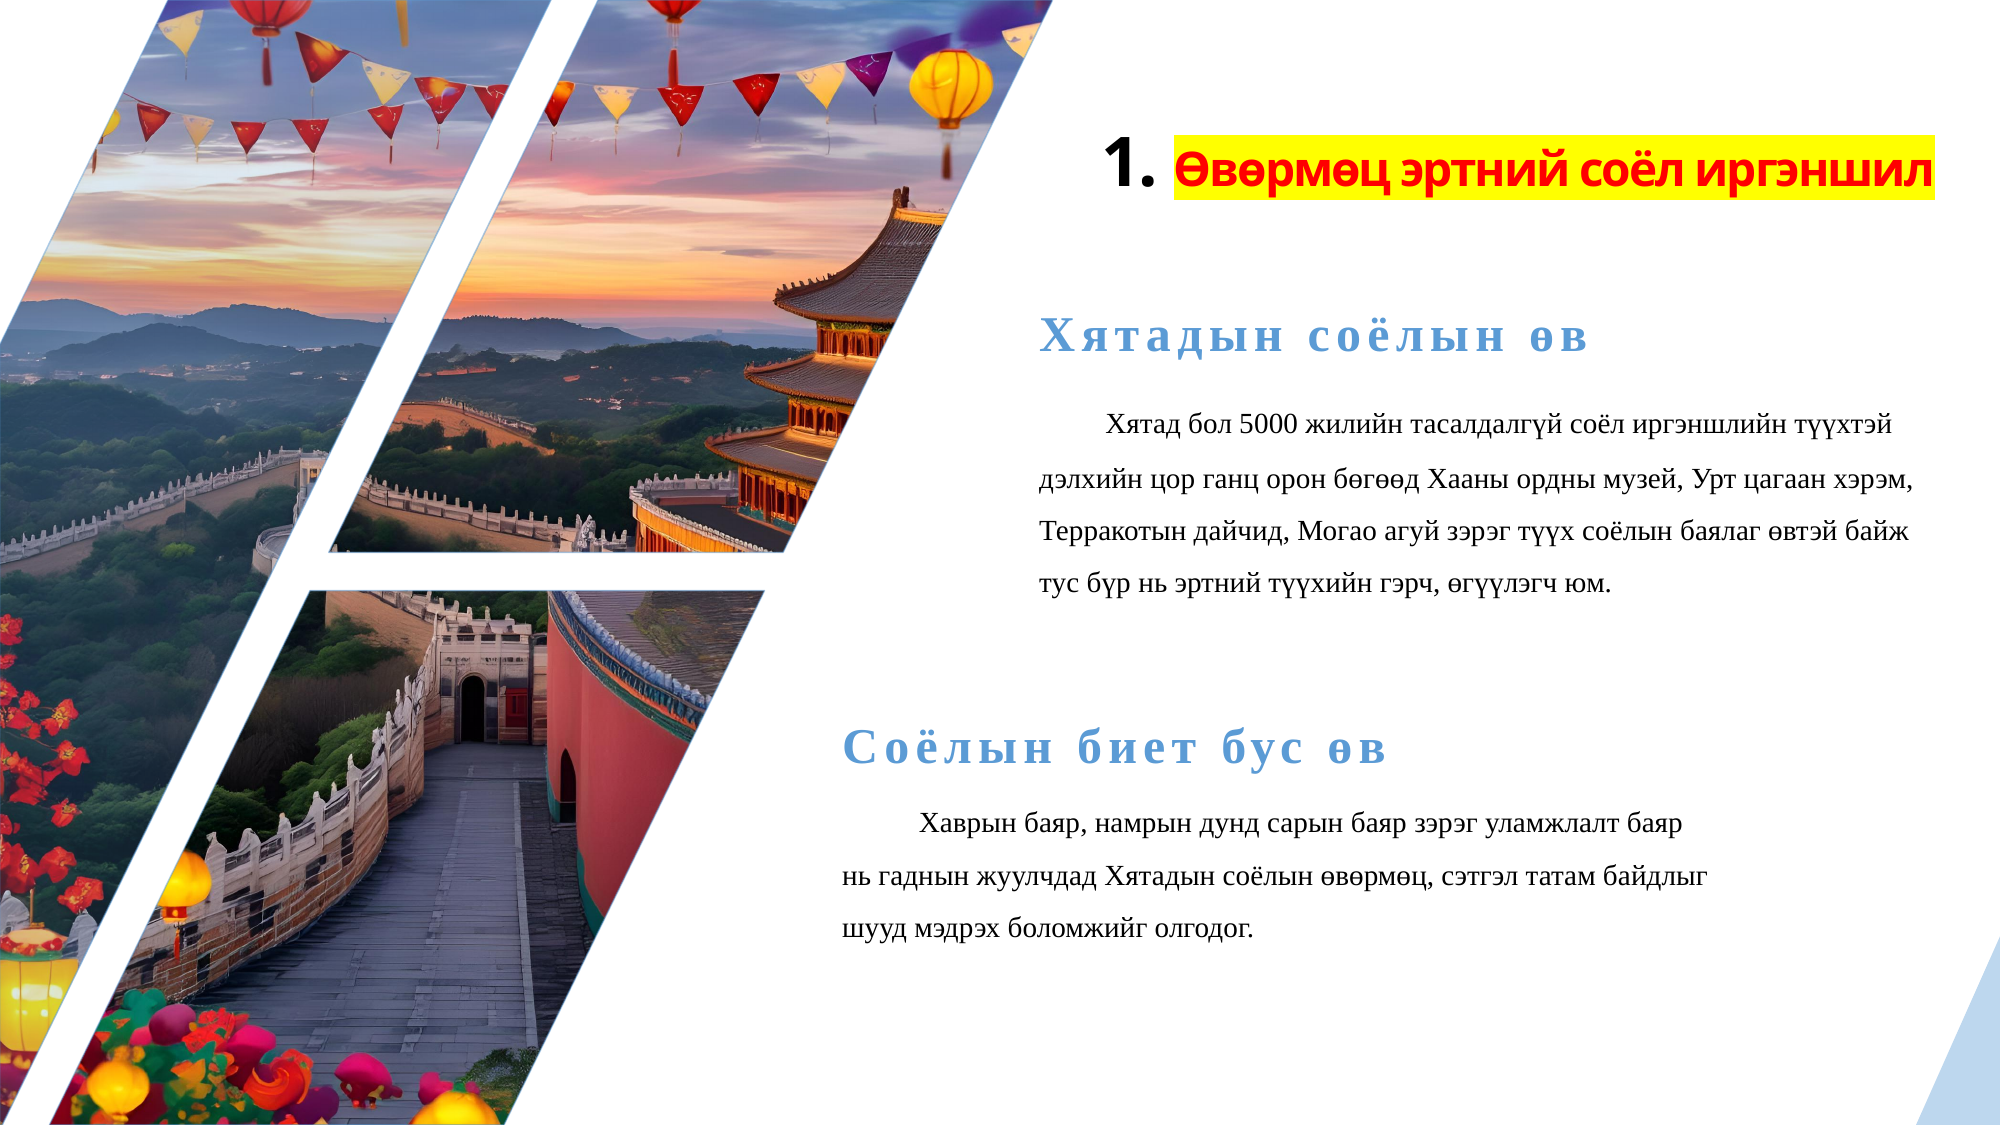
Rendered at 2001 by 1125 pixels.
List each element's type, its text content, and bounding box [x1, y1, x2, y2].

text_box [1914, 936, 2000, 1125]
text_box Хятадын соёлын өв [1053, 242, 1922, 362]
text_box Хаврын баяр, намрын дунд сарын баяр зэрэг уламжлалт баяр нь гаднын жуулчдад Хятадын соёлын өвөрмөц, сэтгэл татам байдлыг шууд мэдрэх боломжийг олгодог. [1053, 785, 1726, 1055]
text_box Соёлын биет бус өв [1053, 654, 1725, 774]
picture [0, 0, 1053, 1125]
text_box Хятад бол 5000 жилийн тасалдалгүй соёл иргэншлийн түүхтэй дэлхийн цор ганц орон бөгөөд Хааны ордны музей, Урт цагаан хэрэм, Терракотын дайчид, Могао агуй зэрэг түүх соёлын баялаг өвтэй байж тус бүр нь эртний түүхийн гэрч, өгүүлэгч юм. [1053, 373, 1922, 643]
title 1. Өвөрмөц эртний соёл иргэншил [1086, 78, 1987, 209]
